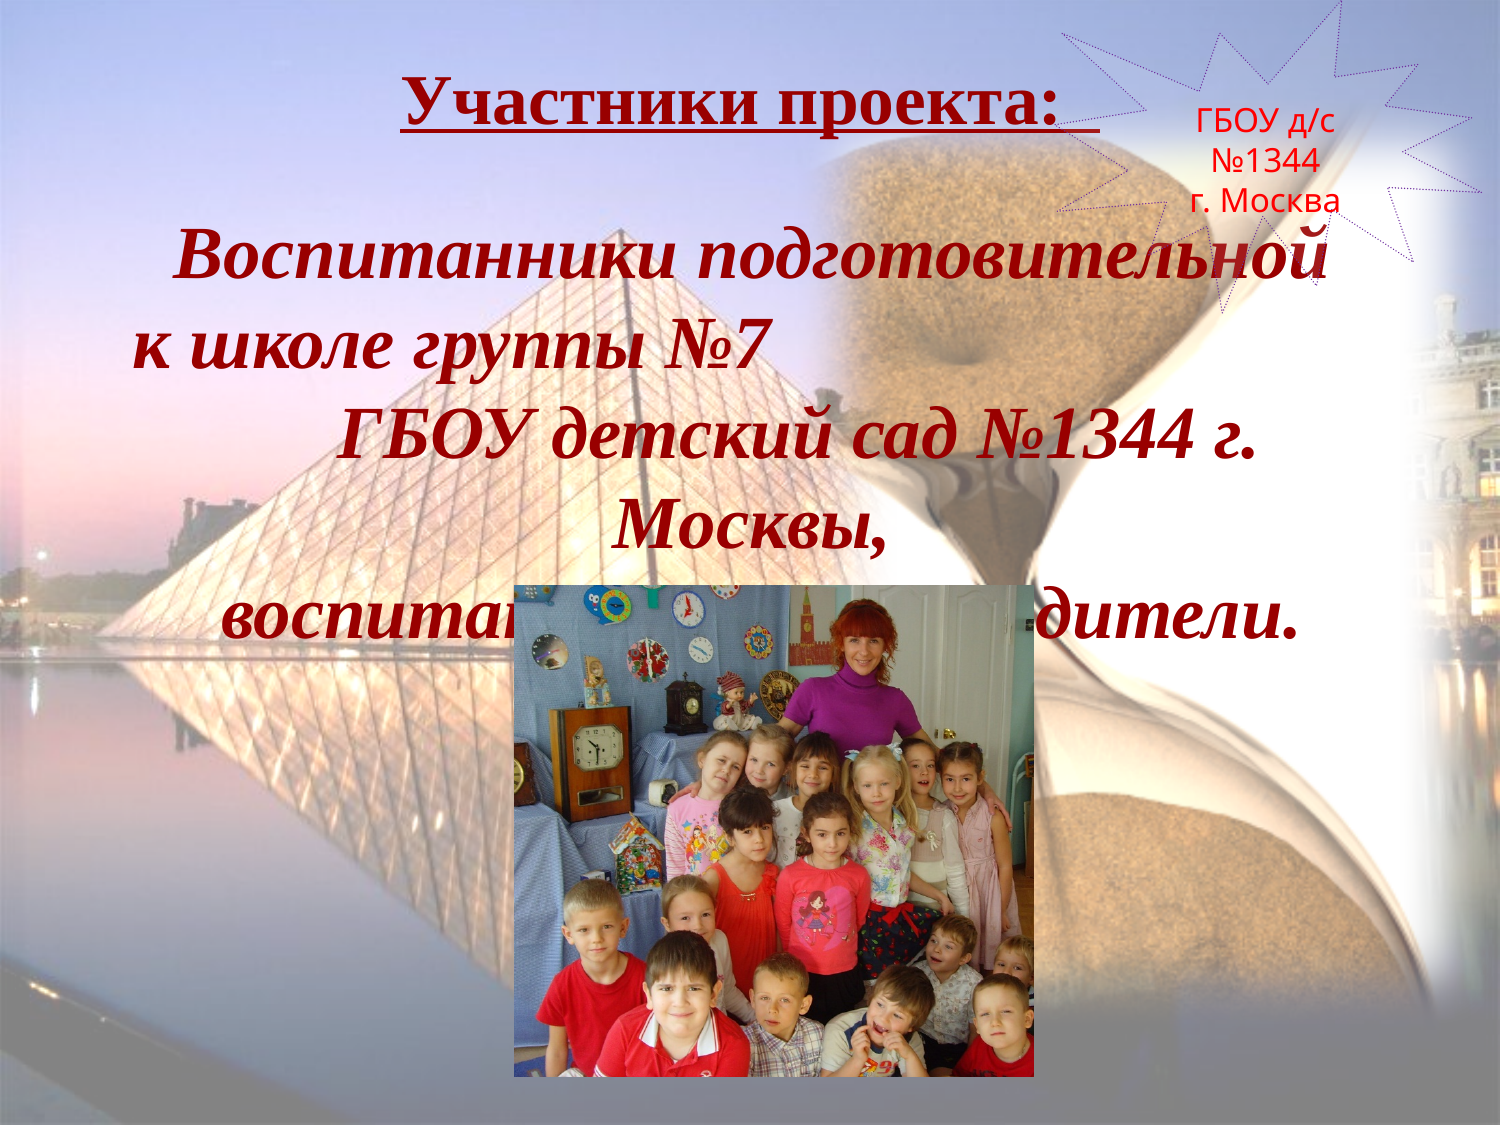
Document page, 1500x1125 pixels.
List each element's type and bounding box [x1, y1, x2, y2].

list [514, 585, 1034, 1078]
picture [0, 0, 1500, 1125]
